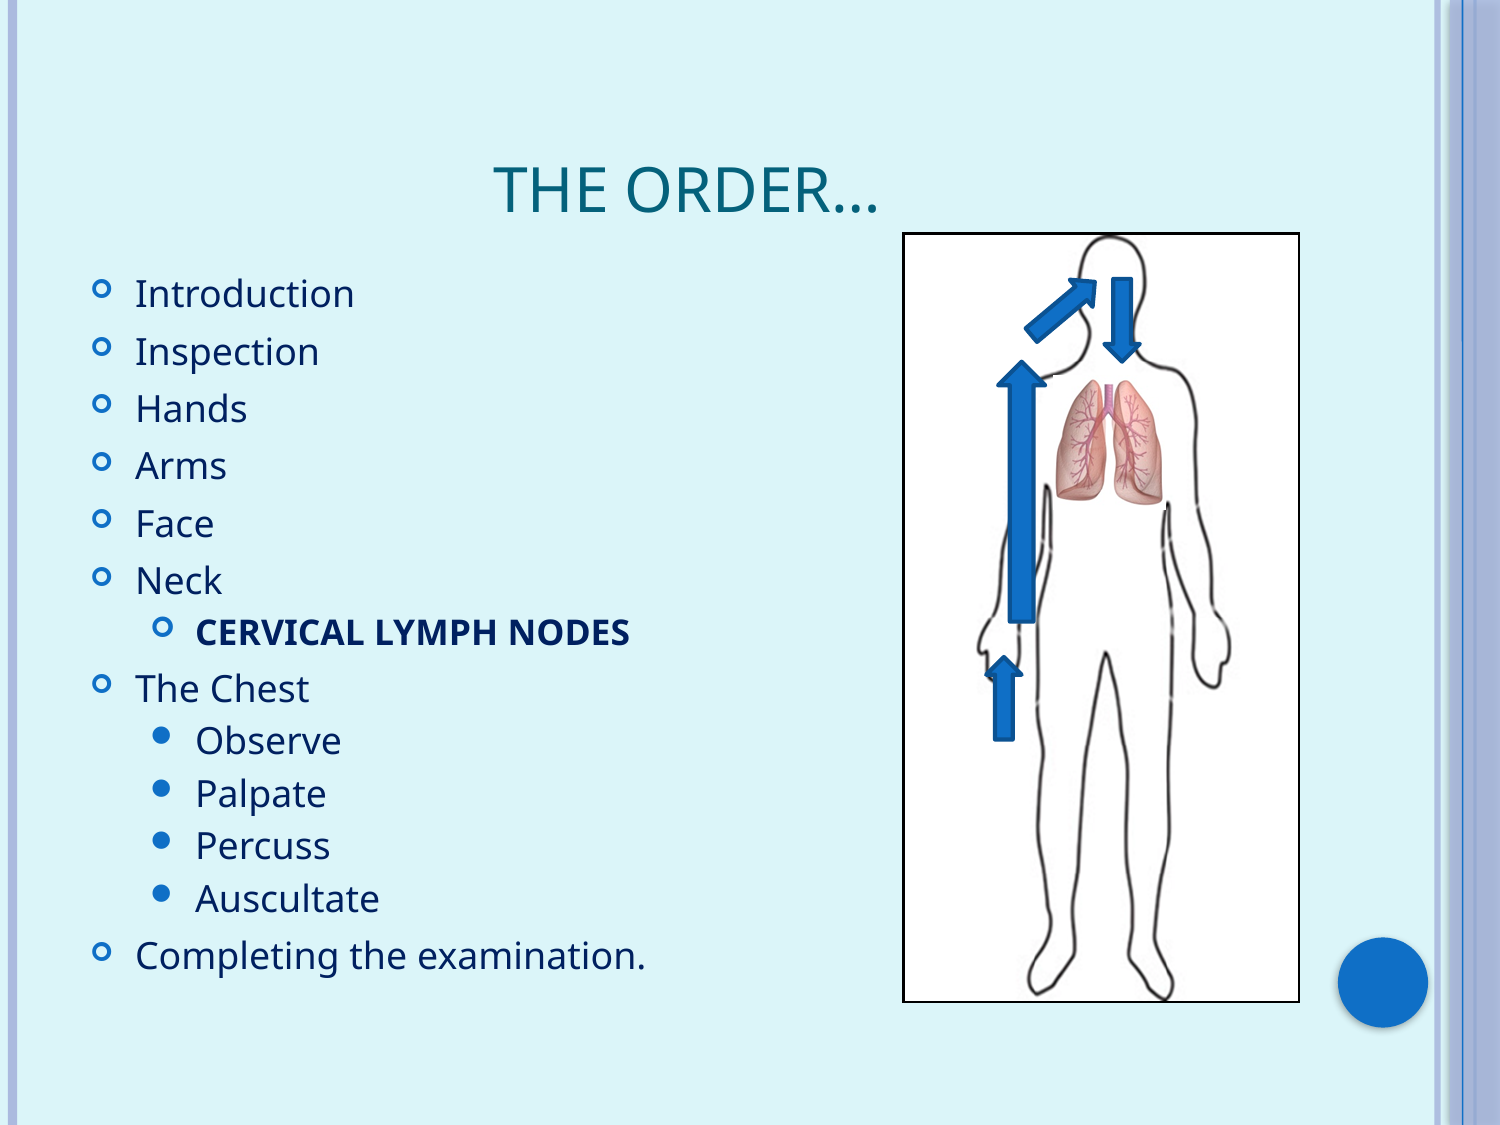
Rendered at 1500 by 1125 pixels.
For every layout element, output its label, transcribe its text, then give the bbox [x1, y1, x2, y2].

picture [903, 233, 1300, 1002]
list Introduction Inspection Hands Arms Face Neck CERVICAL LYMPH NODES The Chest Observe Palpate Percuss Auscultate Completing the examination. [75, 262, 774, 1062]
title THE ORDER… [75, 45, 1300, 233]
